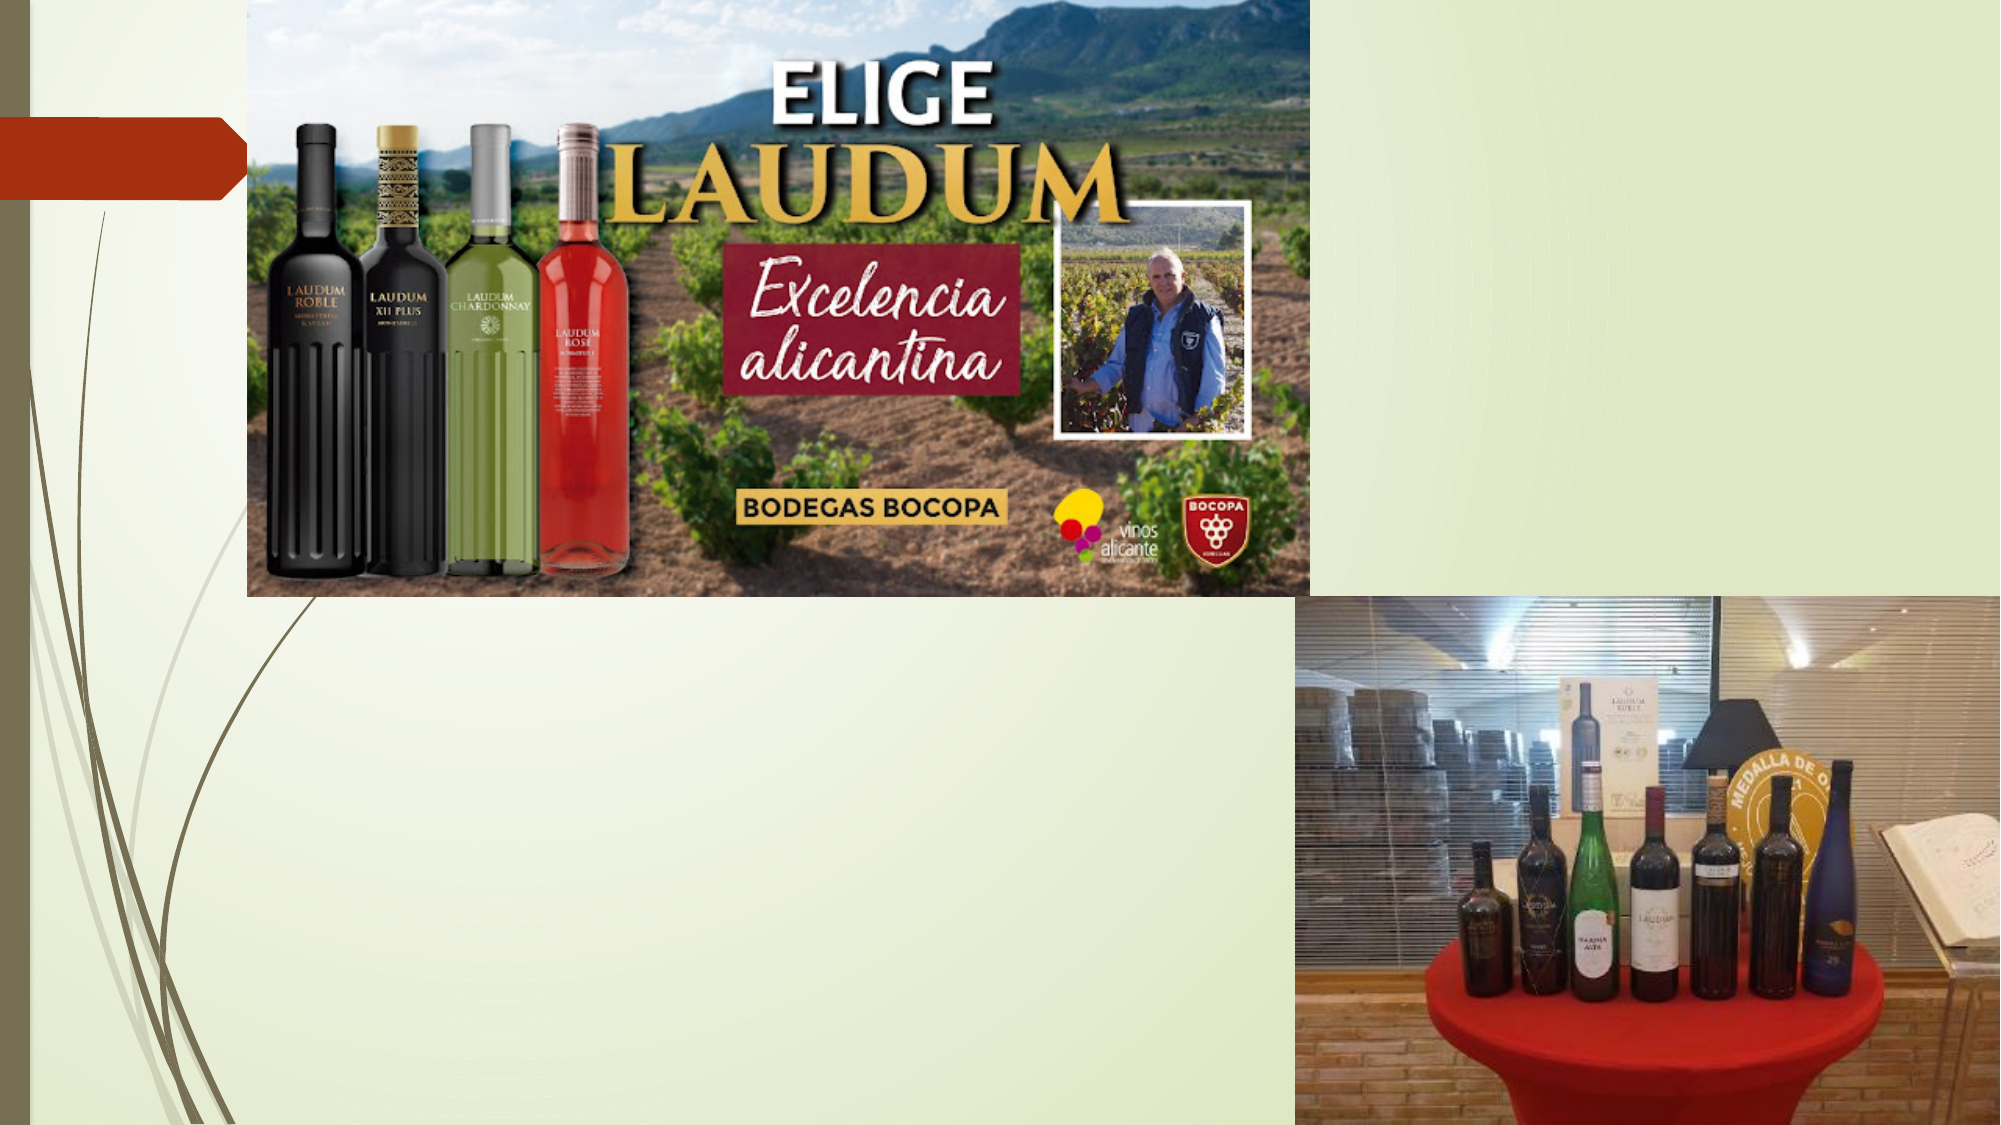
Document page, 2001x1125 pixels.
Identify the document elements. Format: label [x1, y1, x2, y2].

picture [246, 0, 2000, 1125]
